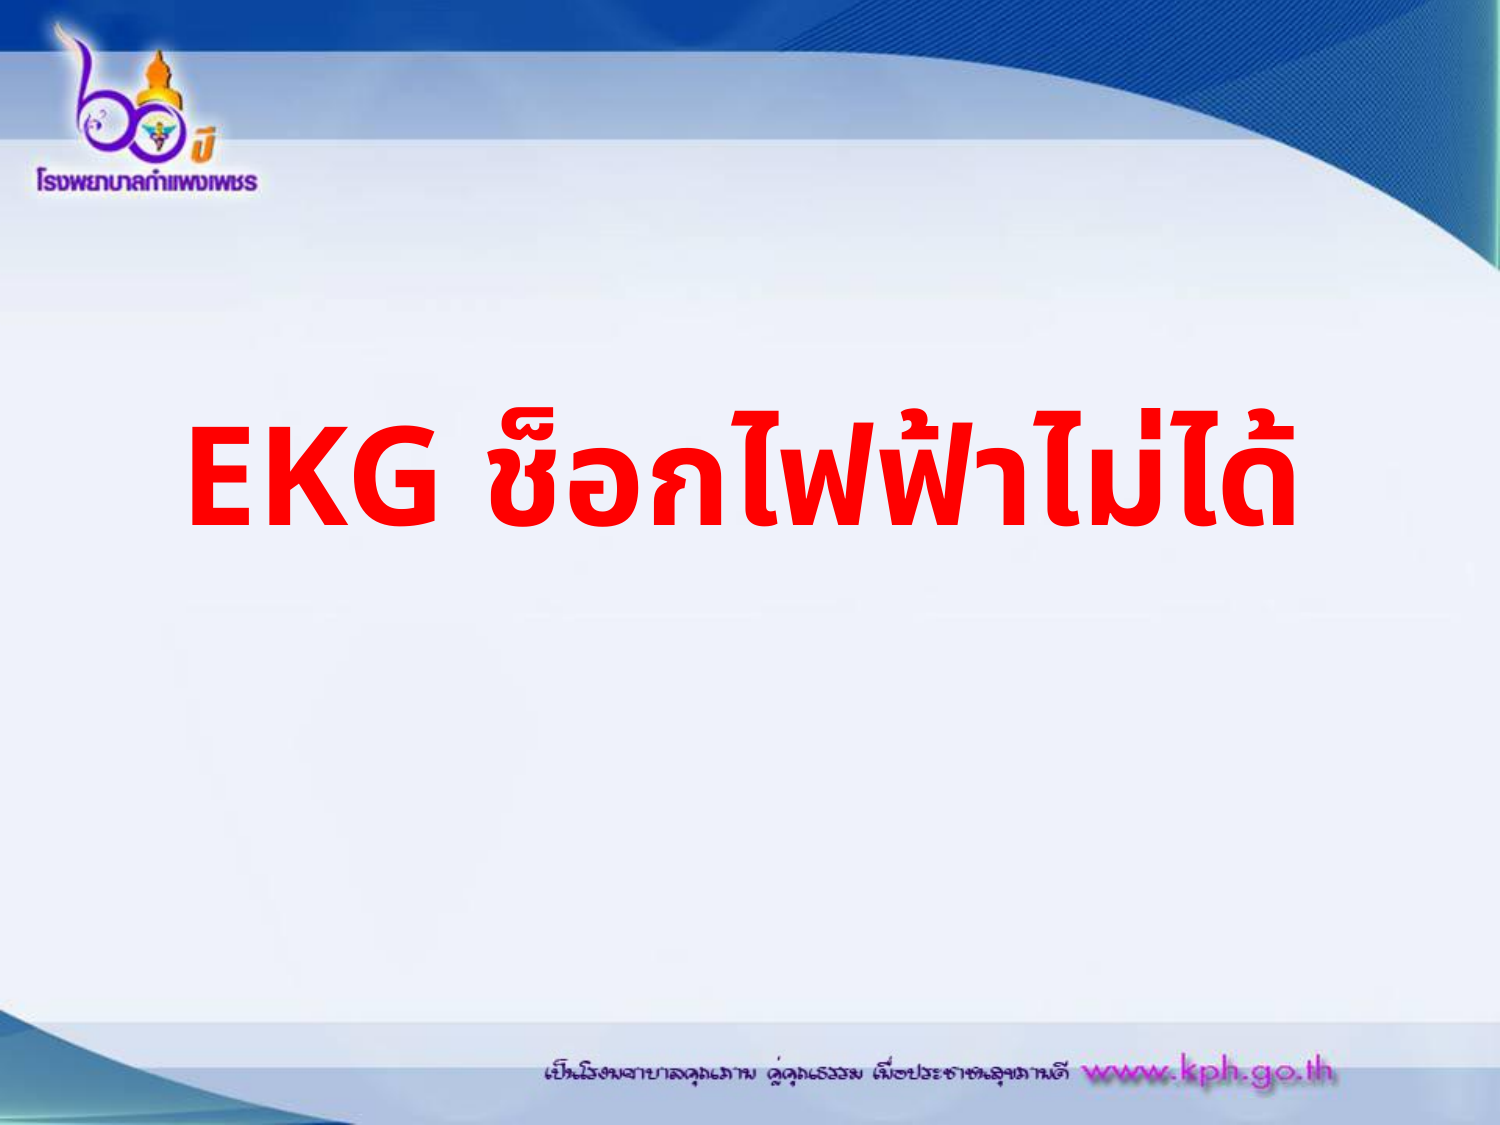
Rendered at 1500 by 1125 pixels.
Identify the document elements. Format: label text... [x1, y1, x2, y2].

title EKG ช็อกไฟฟ้าไม่ได้ [112, 349, 1388, 591]
picture [0, 0, 1500, 1125]
